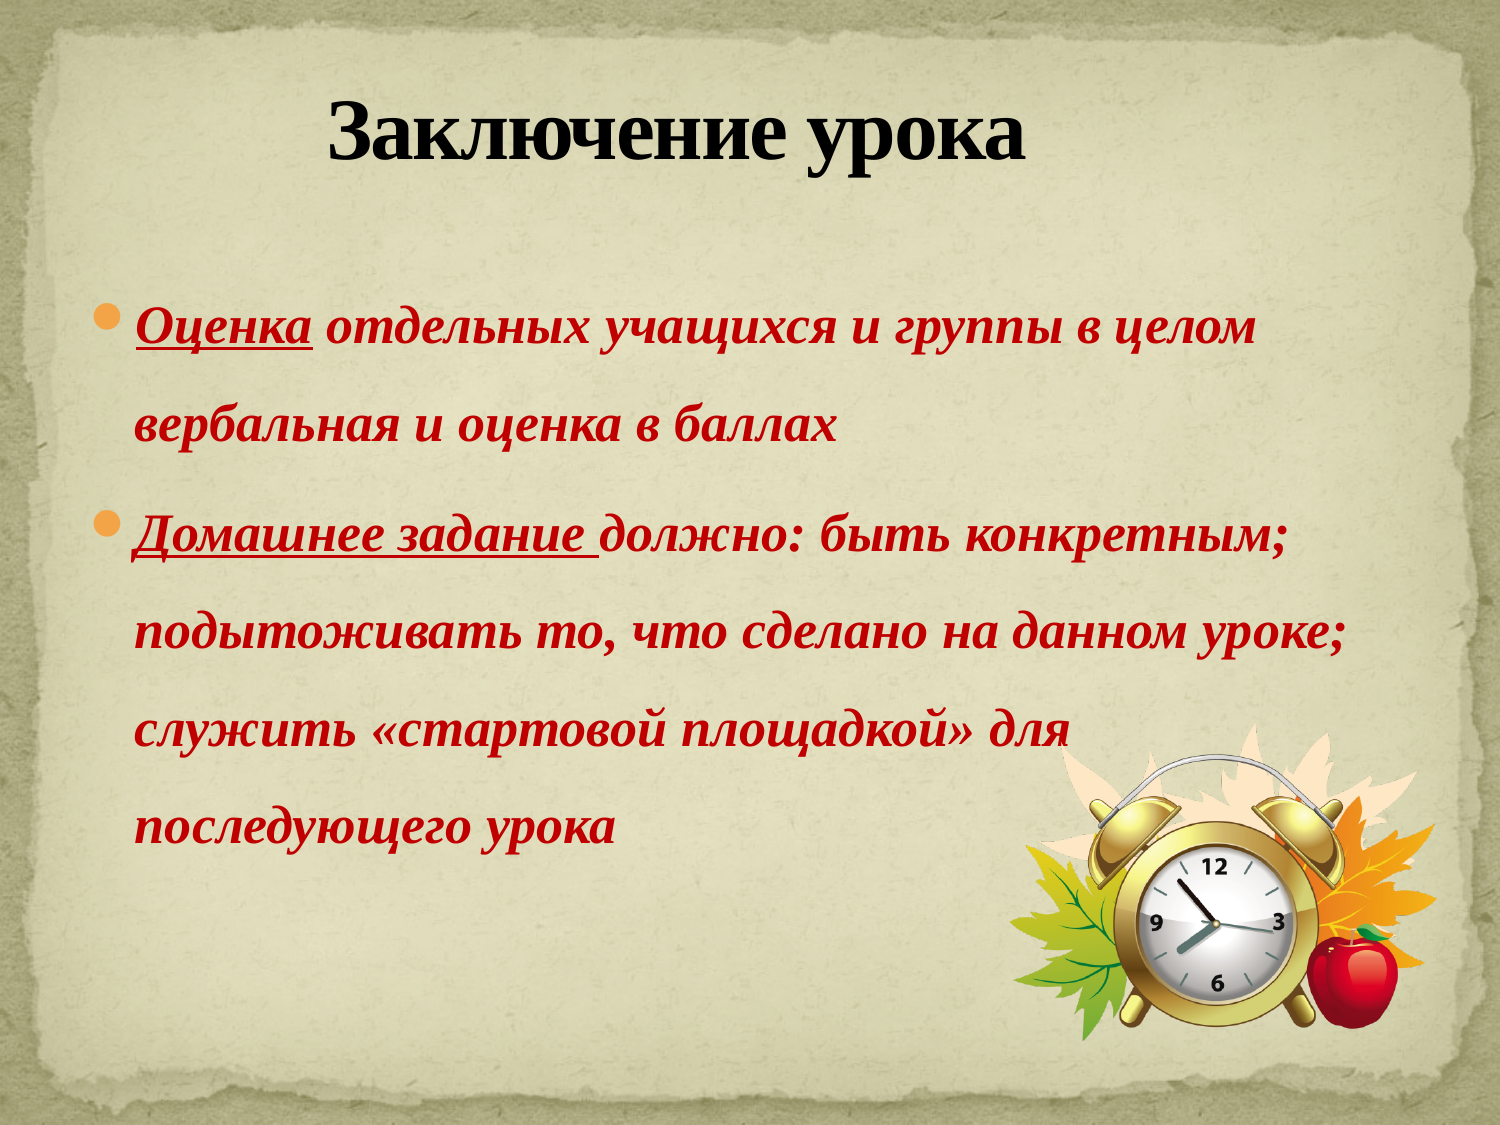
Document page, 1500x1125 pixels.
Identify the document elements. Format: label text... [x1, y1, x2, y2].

list Оценка отдельных учащихся и группы в целом вербальная и оценка в баллах Домашнее задание должно: быть конкретным; подытоживать то, что сделано на данном уроке; служить «стартовой площадкой» для последующего урока [75, 249, 1425, 1000]
title Заключение урока [149, 42, 1500, 185]
picture [1009, 722, 1437, 1041]
